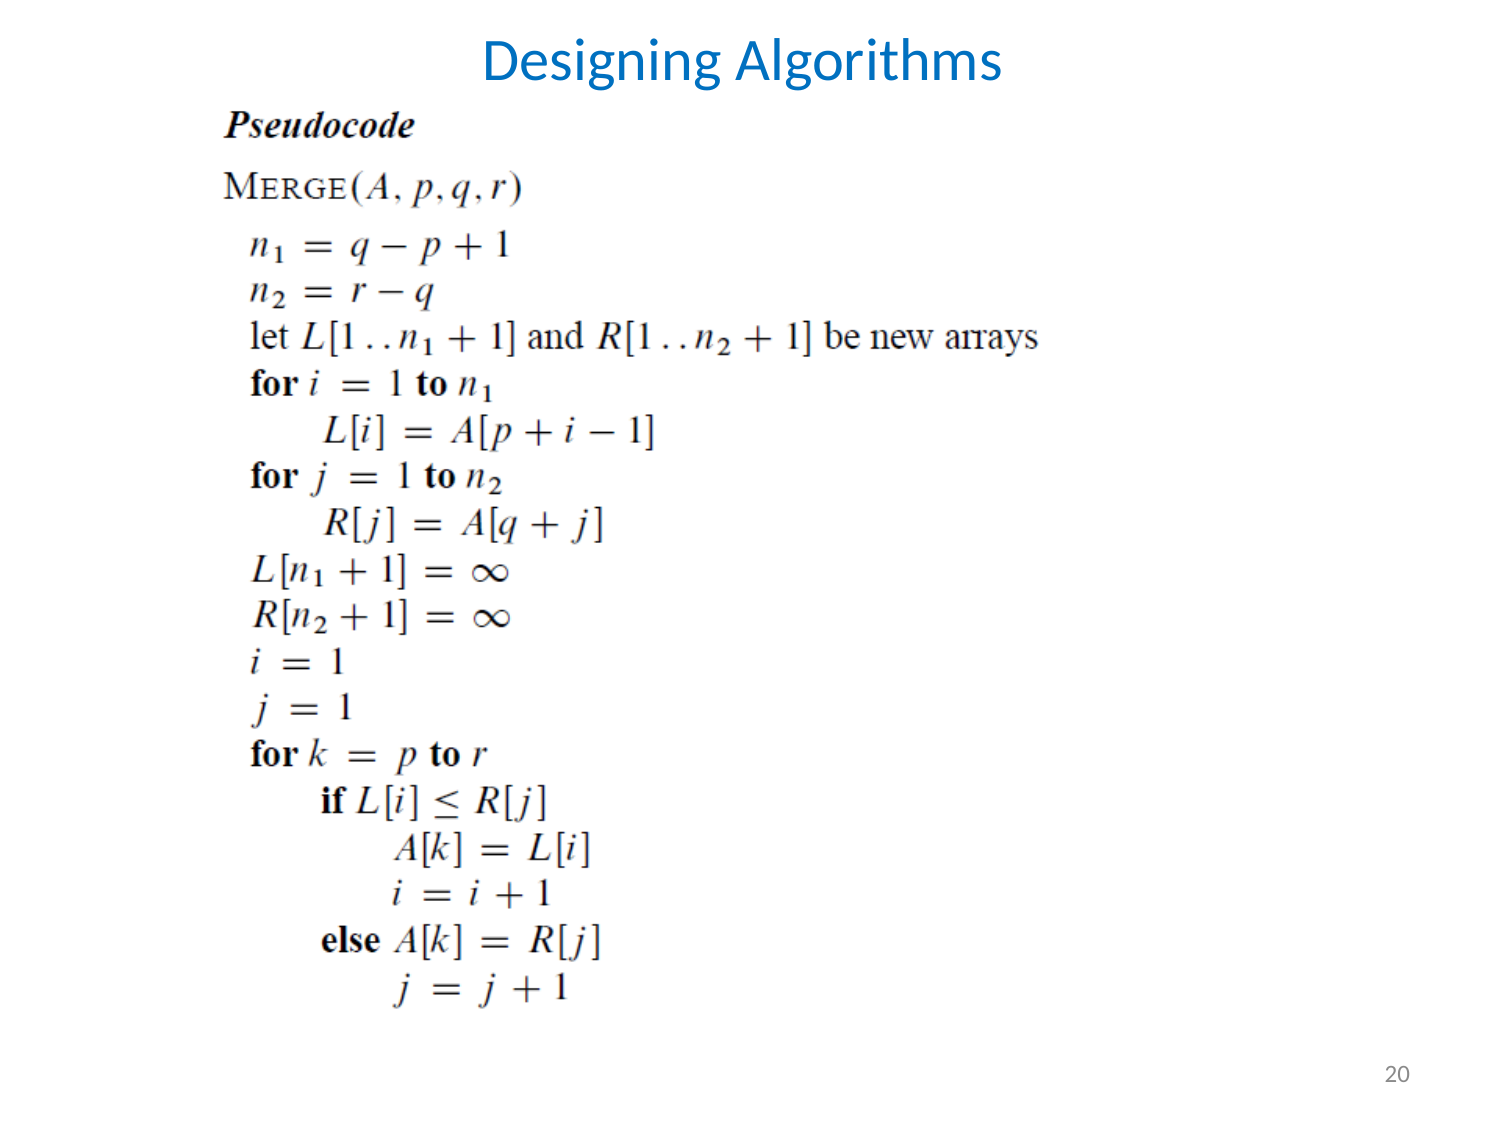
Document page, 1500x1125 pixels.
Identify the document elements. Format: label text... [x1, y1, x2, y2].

text_box Designing Algorithms [74, 12, 1425, 100]
picture [177, 98, 1323, 1026]
slide_number 20 [1074, 1042, 1425, 1103]
